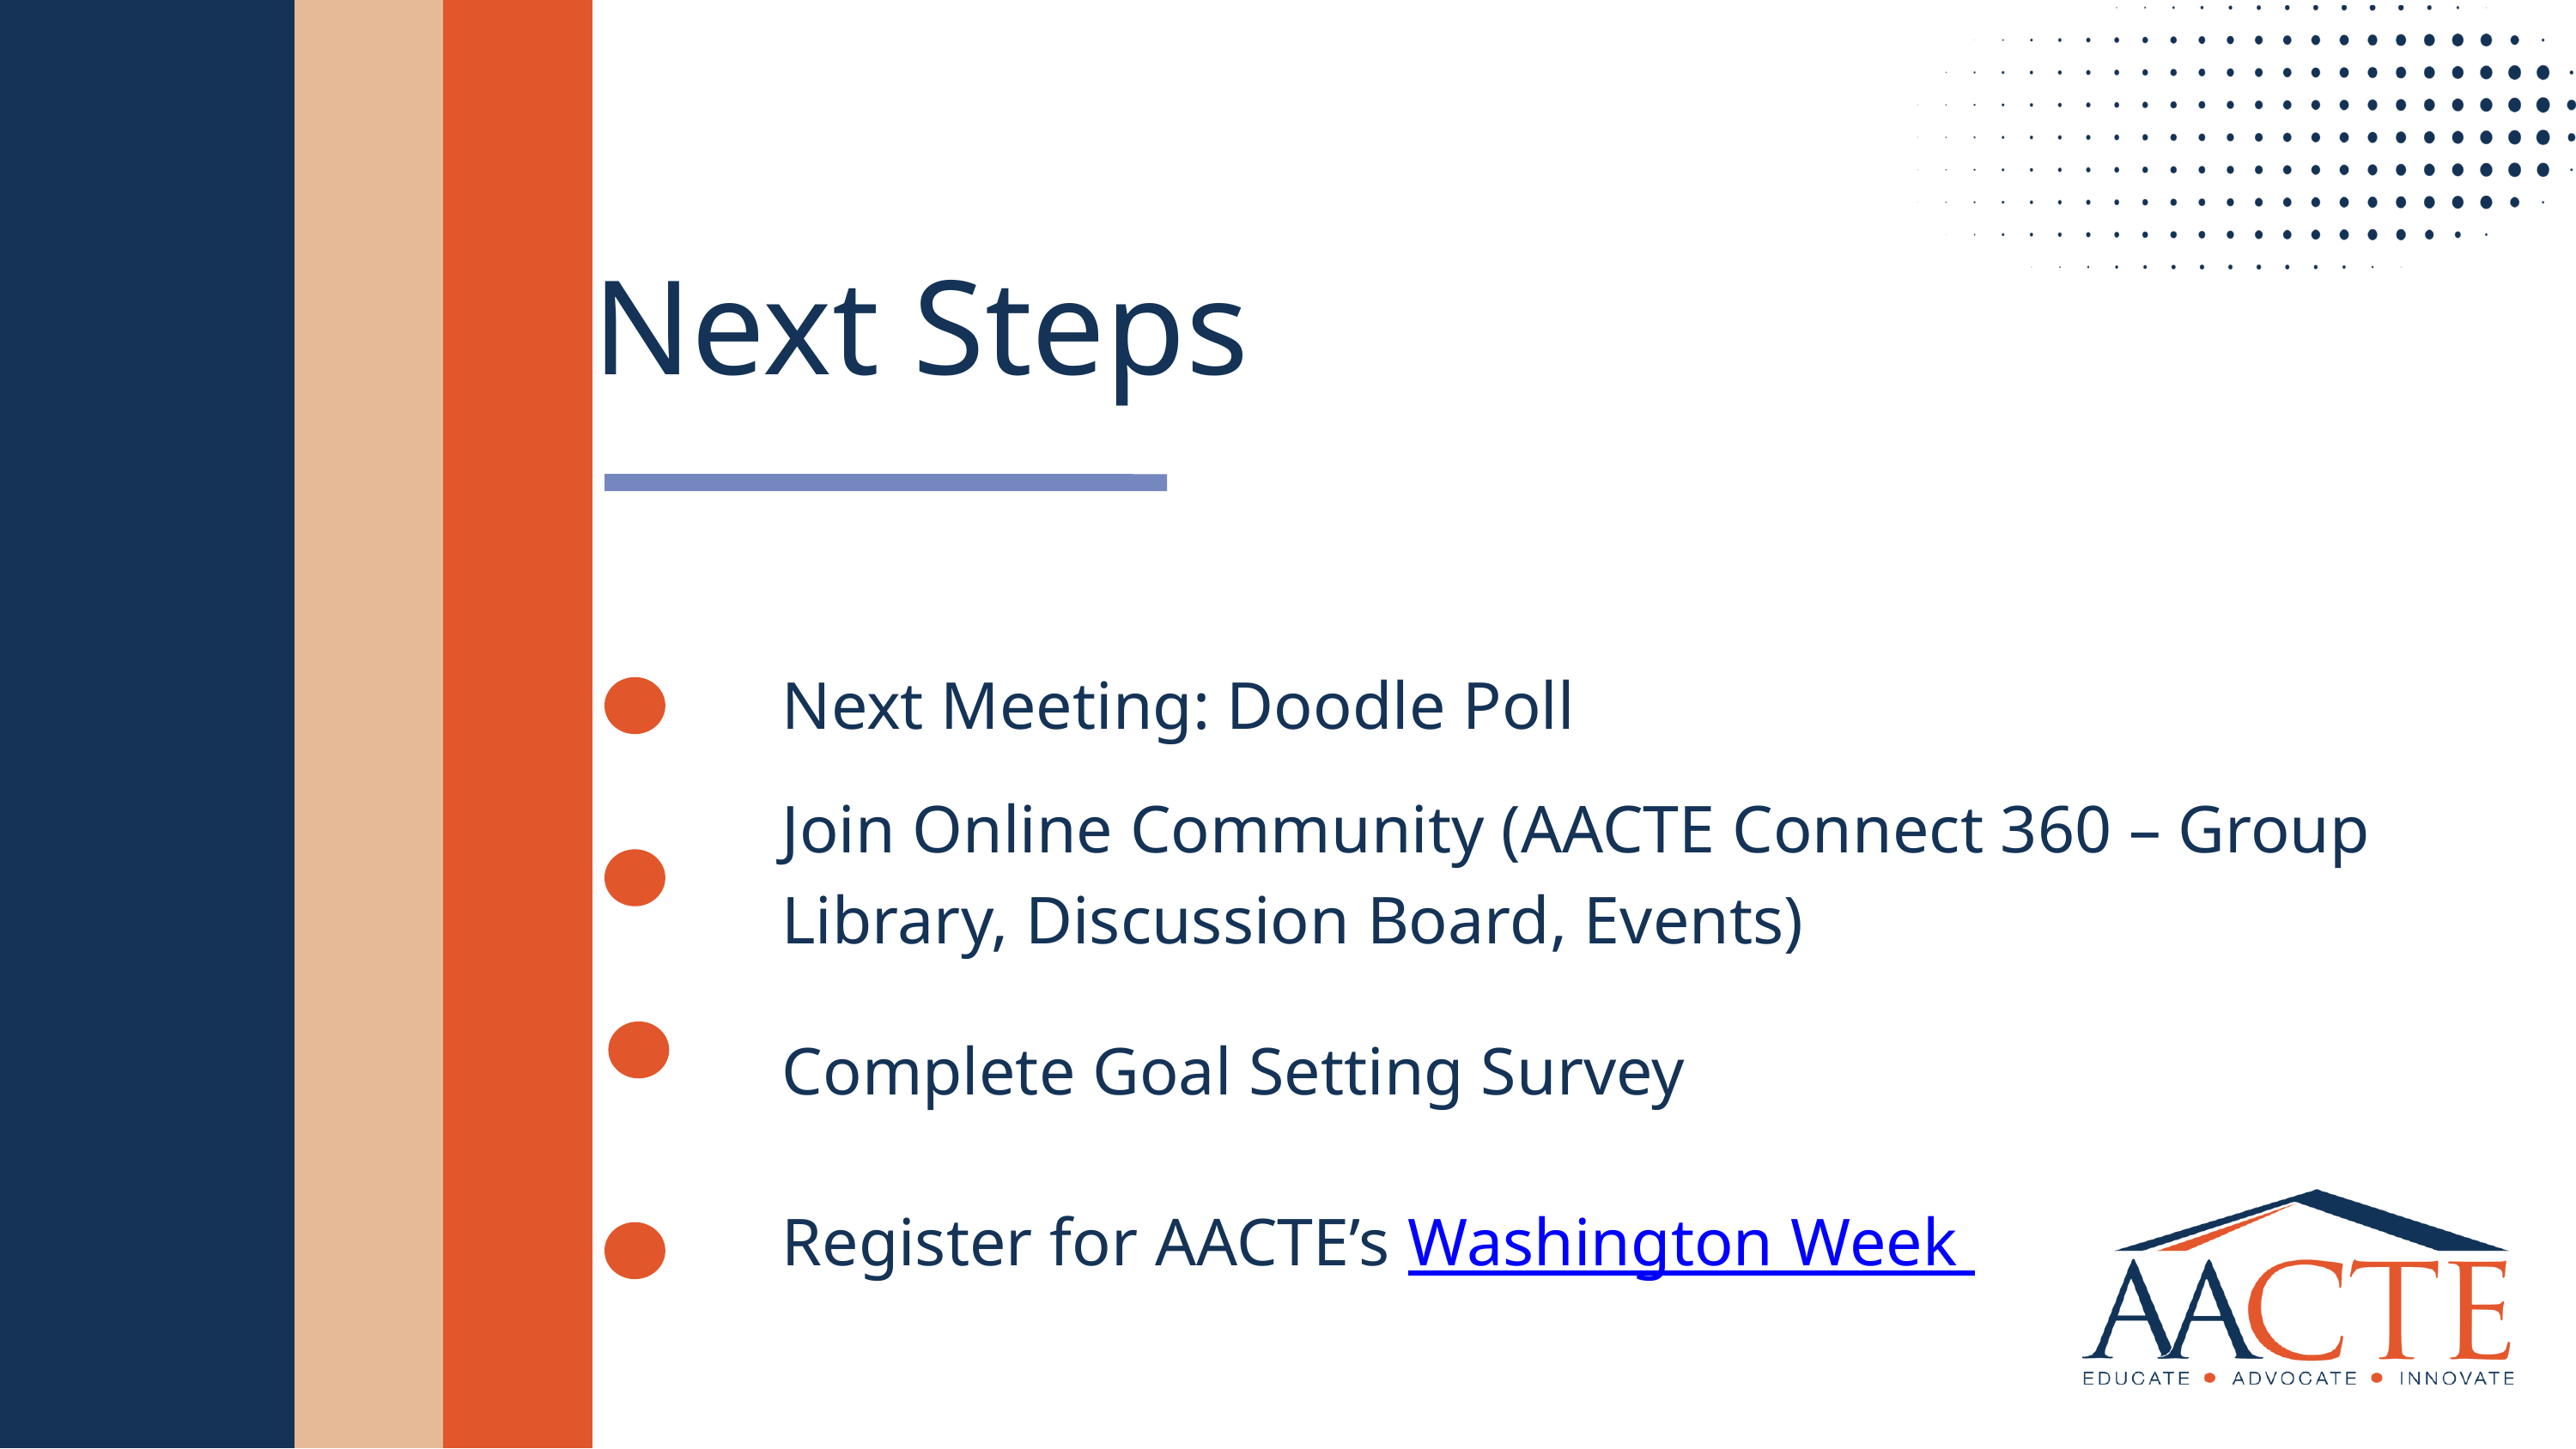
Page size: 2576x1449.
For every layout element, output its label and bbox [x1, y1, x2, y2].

text_box [1889, 5, 2576, 270]
text_box [592, 217, 2491, 1291]
text_box [2081, 1189, 2514, 1385]
text_box [0, 0, 593, 1449]
